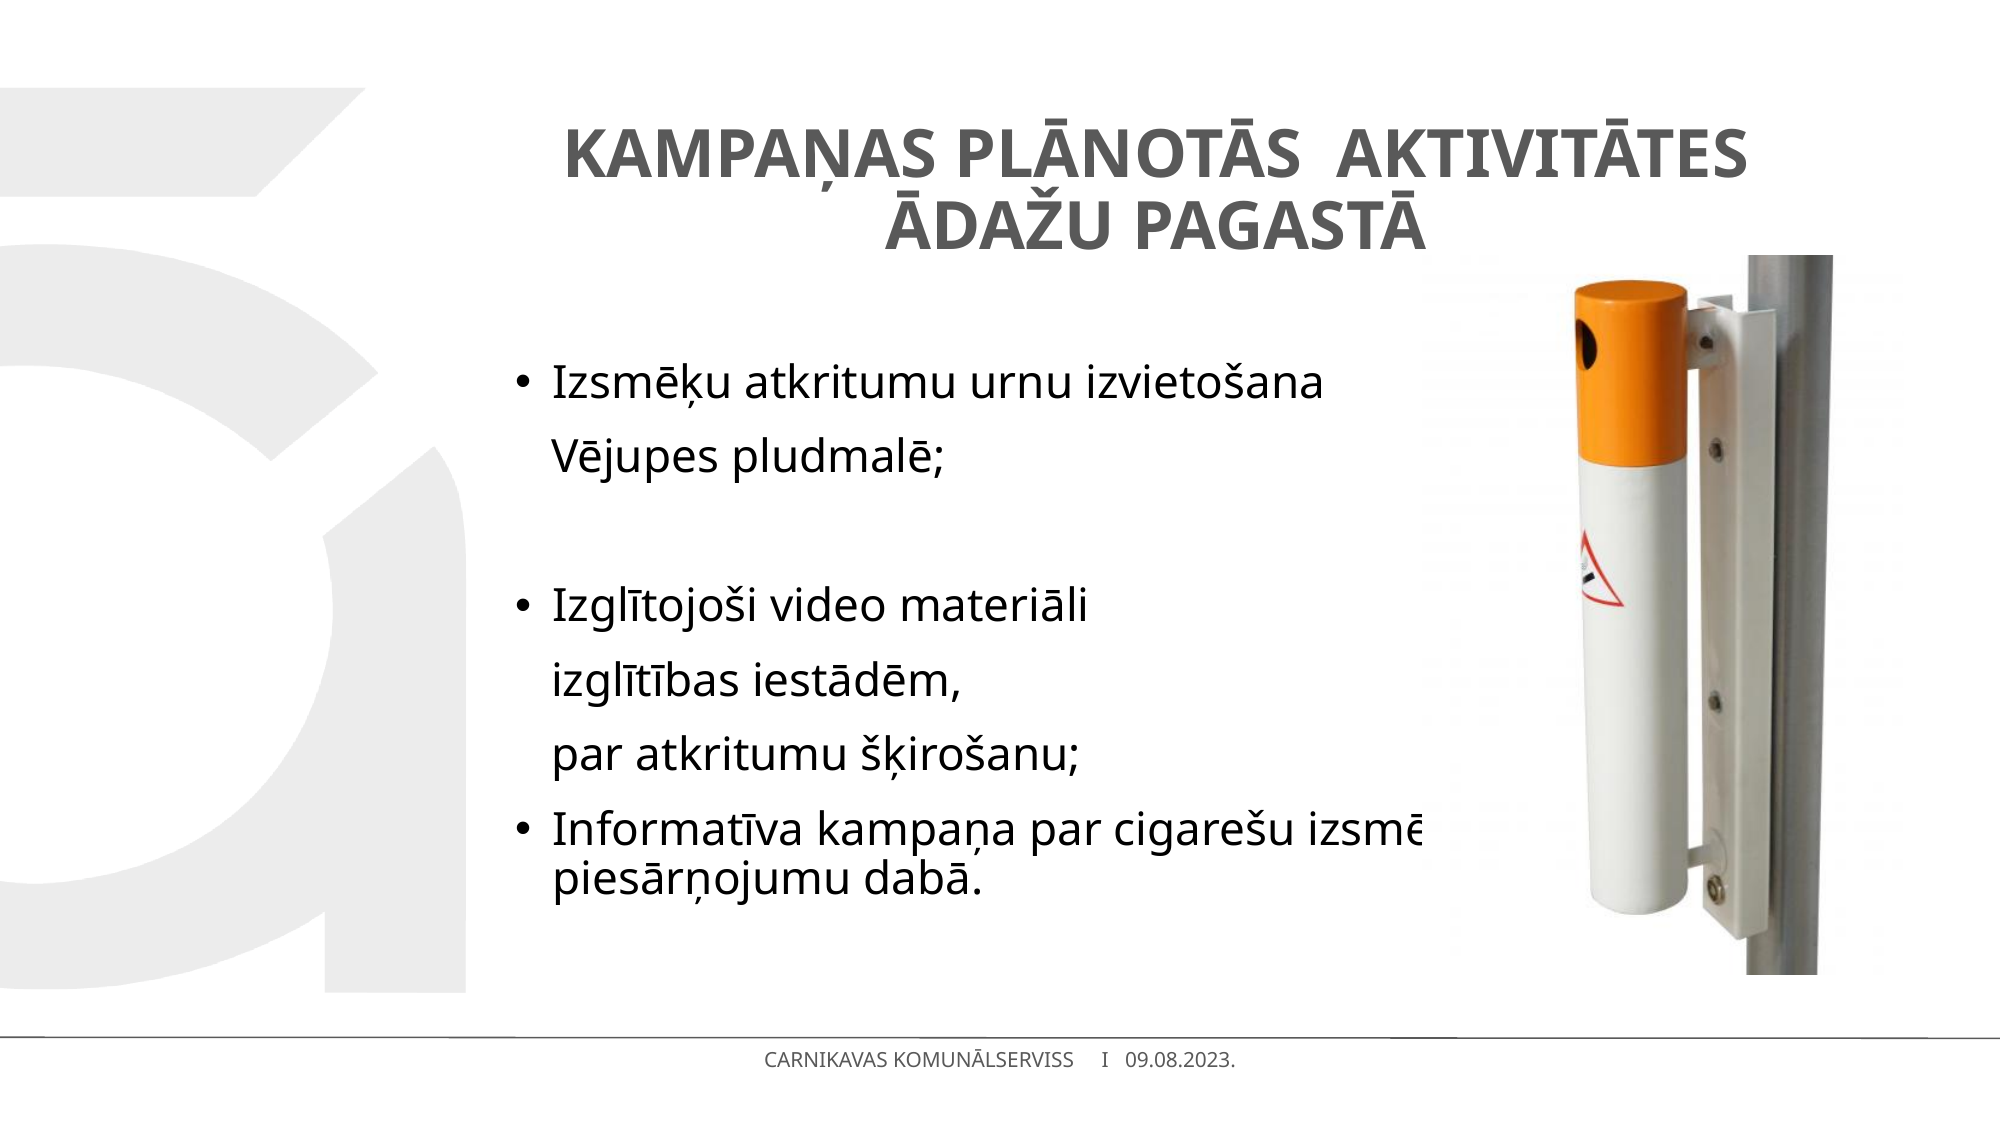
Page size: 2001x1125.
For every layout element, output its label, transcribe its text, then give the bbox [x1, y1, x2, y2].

title kampaņas plānotās aktivitātes ādažu pagastā [448, 83, 1864, 301]
text_box CARNIKAVAS KOMUNĀLSERVISS I 09.08.2023. [9, 1046, 1990, 1072]
list Izsmēķu atkritumu urnu izvietošana Vējupes pludmalē; Izglītojoši video materiāli izglītības iestādēm, par atkritumu šķirošanu; Informatīva kampaņa par cigarešu izsmēķu piesārņojumu dabā. [500, 351, 1543, 988]
picture [1422, 255, 1904, 975]
